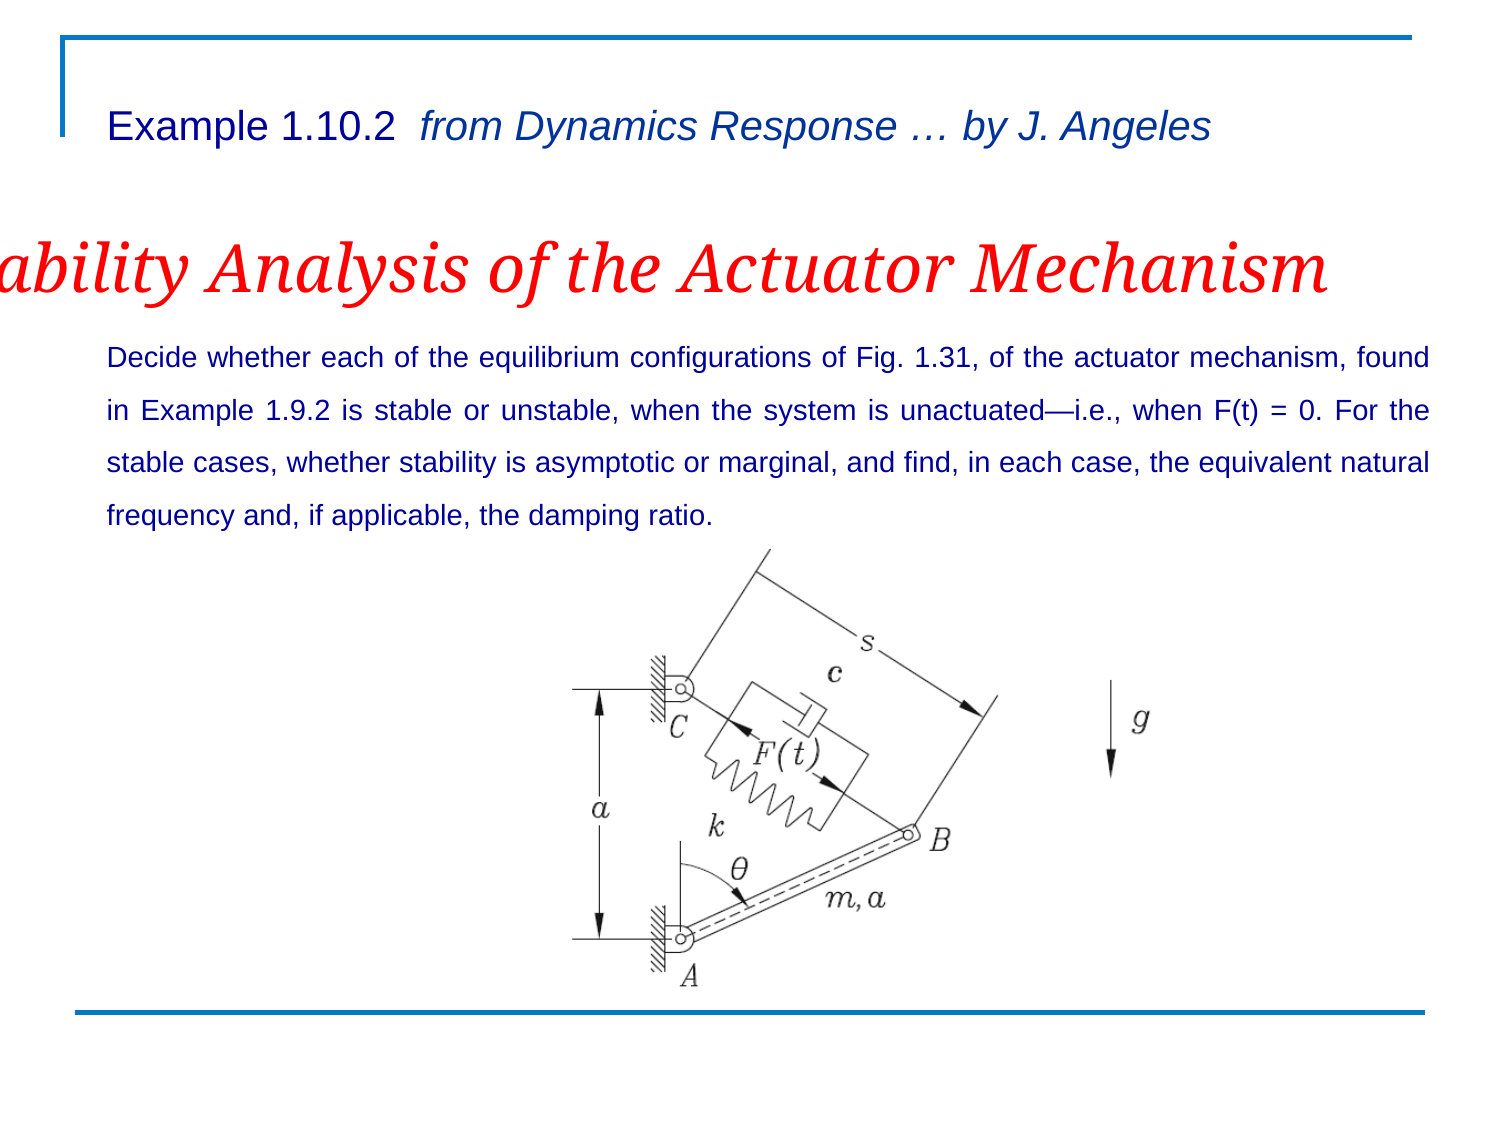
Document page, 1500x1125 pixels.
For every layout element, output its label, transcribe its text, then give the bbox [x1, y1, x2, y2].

text_box Decide whether each of the equilibrium configurations of Fig. 1.31, of the actuator mechanism, found in Example 1.9.2 is stable or unstable, when the system is unactuated—i.e., when F(t) = 0. For the stable cases, whether stability is asymptotic or marginal, and find, in each case, the equivalent natural frequency and, if applicable, the damping ratio. [91, 313, 1447, 539]
text_box Stability Analysis of the Actuator Mechanism [0, 178, 1363, 314]
text_box Example 1.10.2 from Dynamics Response … by J. Angeles [91, 66, 1268, 157]
picture [430, 542, 1176, 994]
